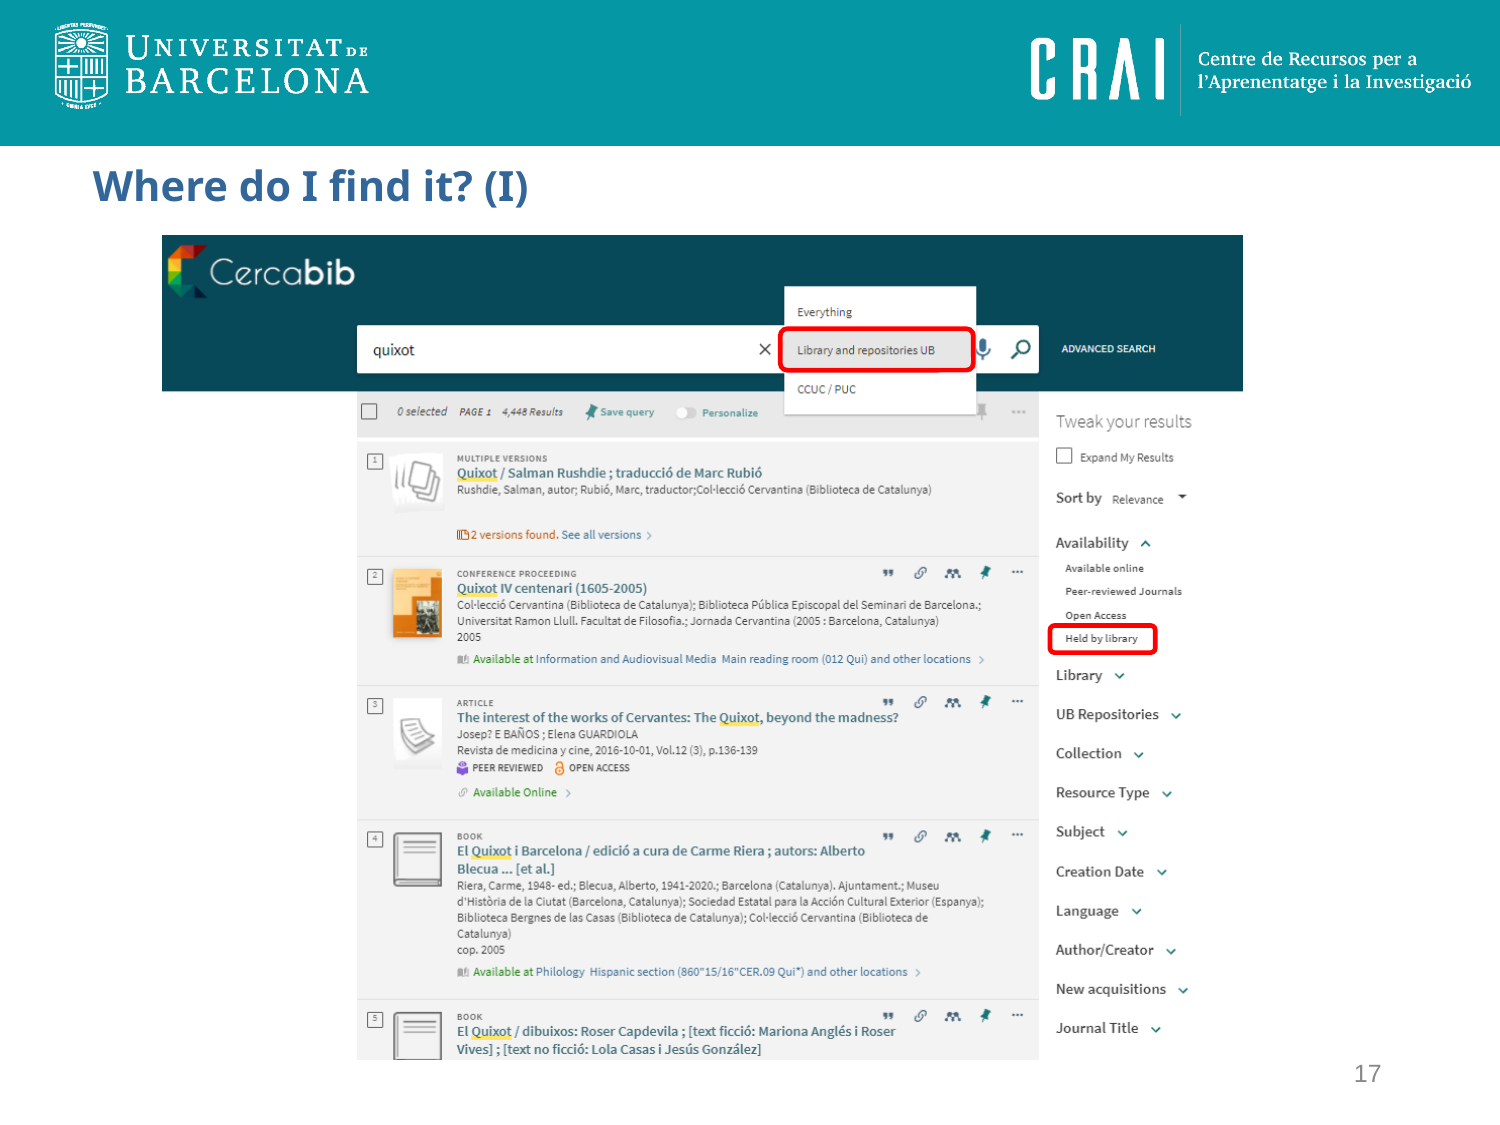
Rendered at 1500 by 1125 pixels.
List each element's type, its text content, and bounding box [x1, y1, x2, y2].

text_box Where do I find it? (I) [78, 152, 1091, 218]
picture [162, 232, 1244, 1060]
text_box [0, 0, 1500, 146]
slide_number 17 [1059, 1042, 1397, 1103]
picture [8, 146, 1490, 219]
